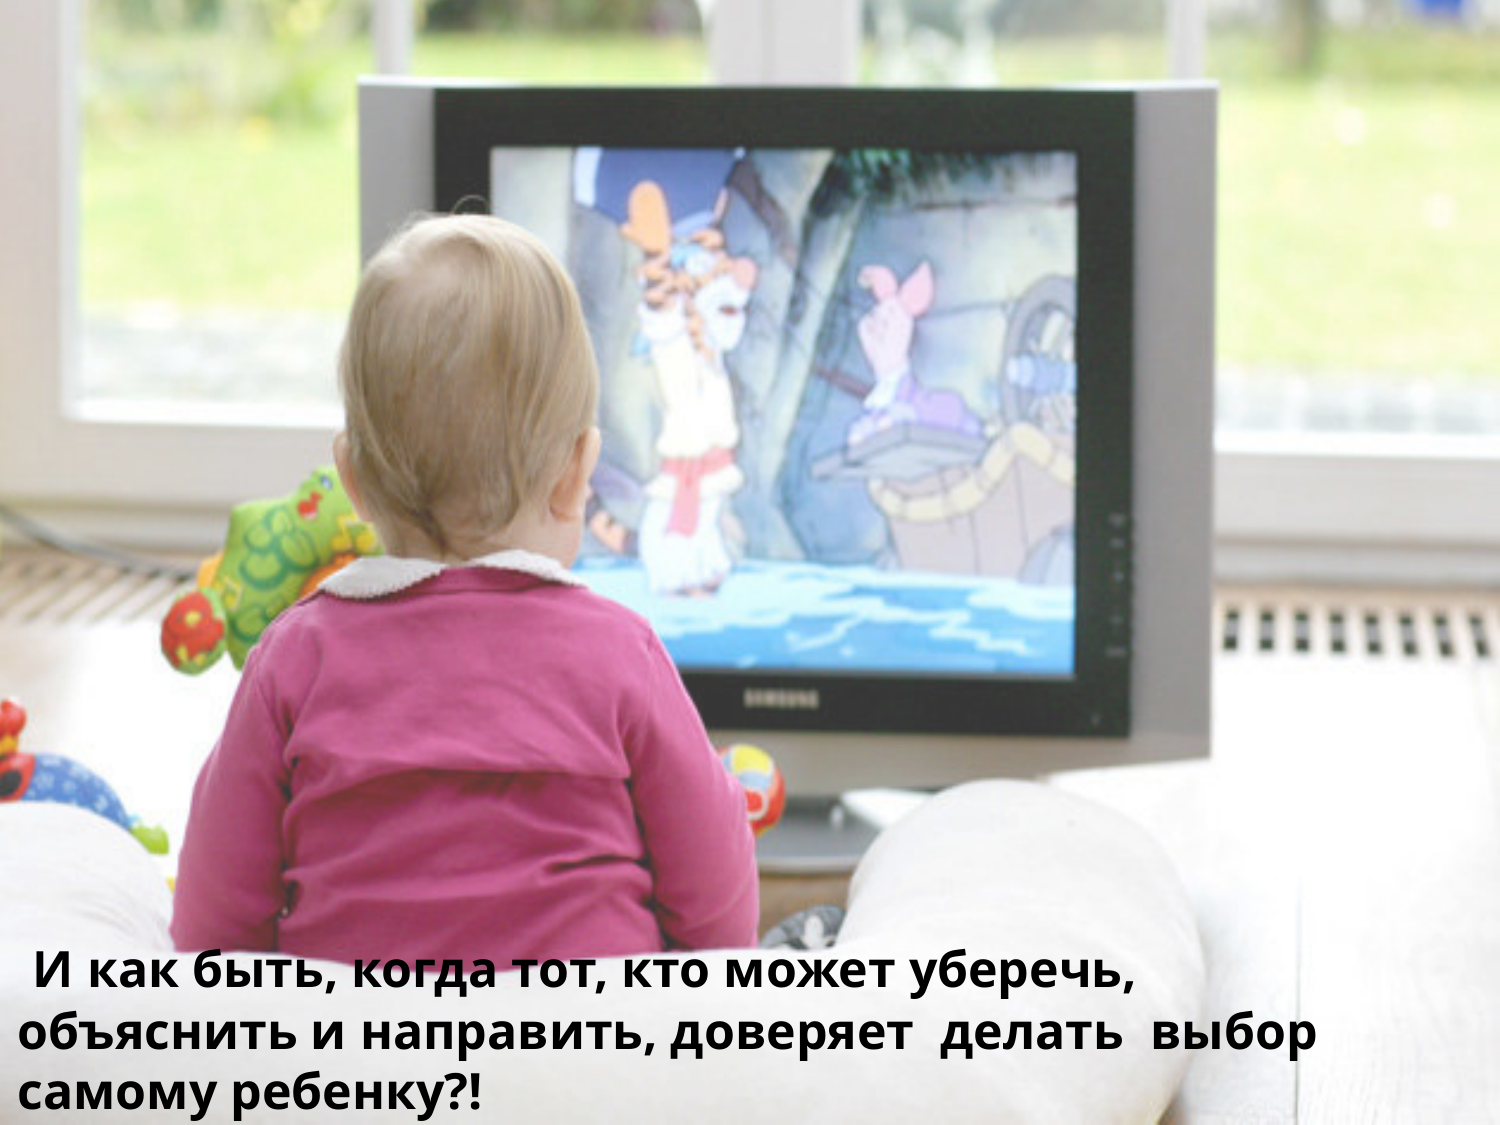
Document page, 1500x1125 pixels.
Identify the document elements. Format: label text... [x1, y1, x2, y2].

text_box И как быть, когда тот, кто может уберечь, объяснить и направить, доверяет делать выбор самому ребенку?! [2, 922, 1424, 1125]
